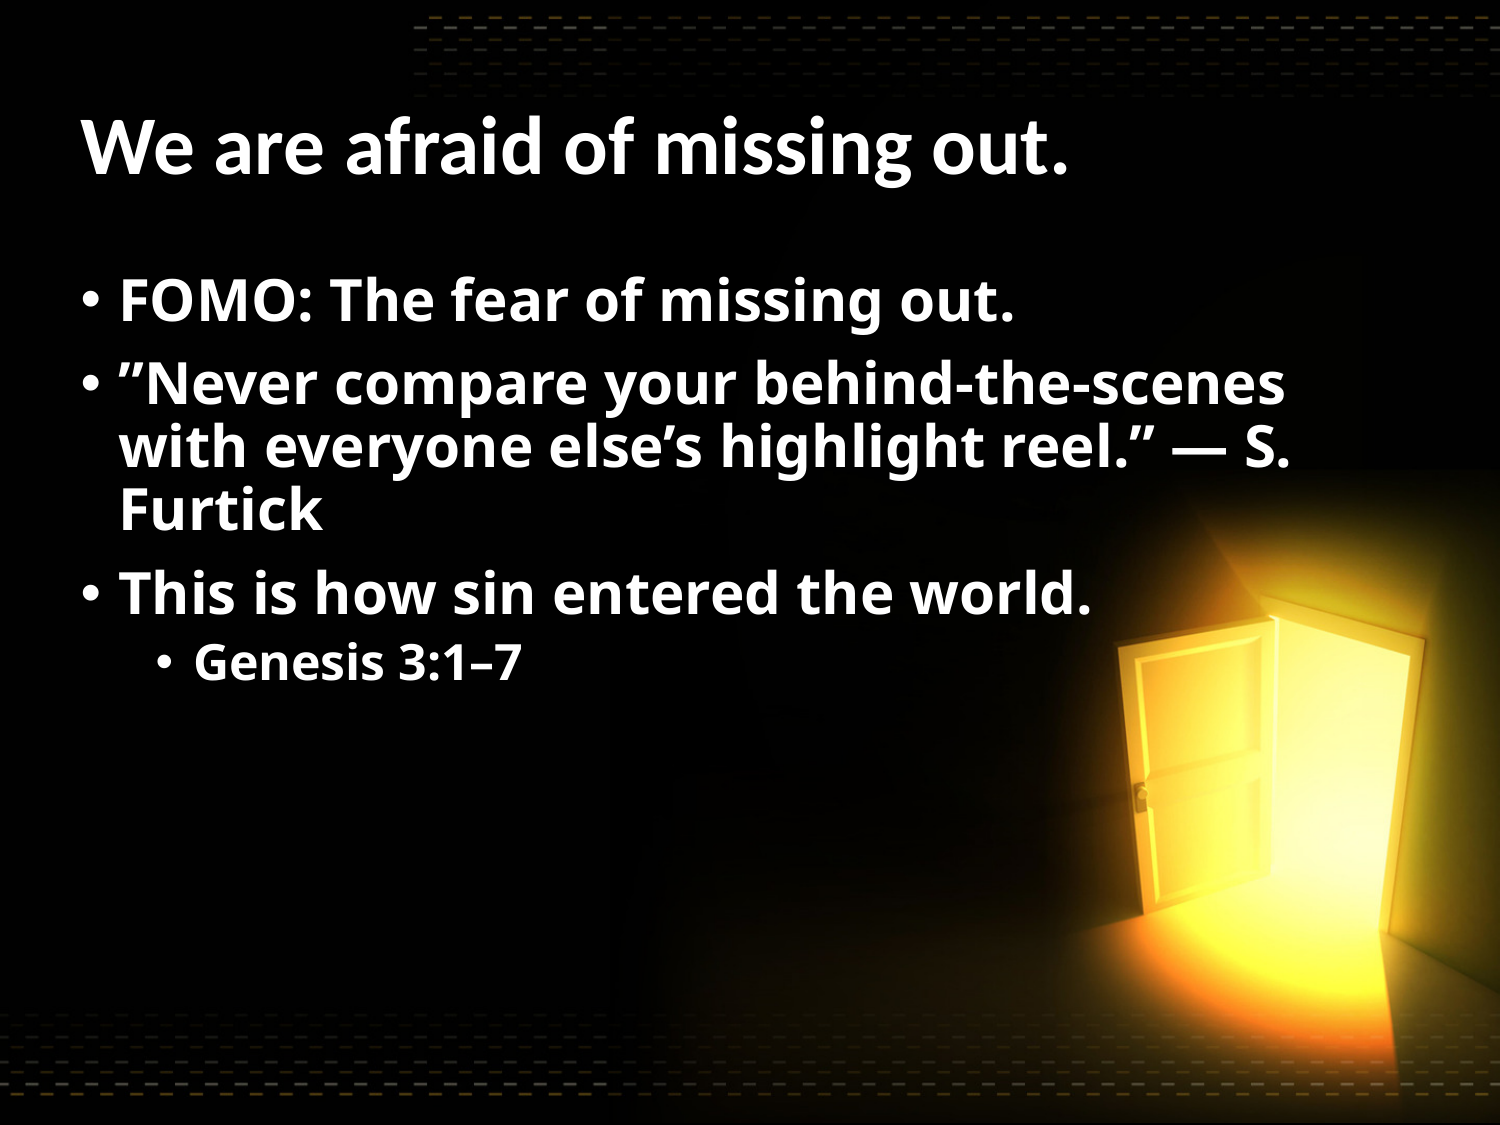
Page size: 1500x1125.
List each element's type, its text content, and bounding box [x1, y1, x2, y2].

title We are afraid of missing out. [65, 59, 1432, 236]
list FOMO: The fear of missing out. ”Never compare your behind-the-scenes with everyone else’s highlight reel.” — S. Furtick This is how sin entered the world. Genesis 3:1–7 [65, 263, 1432, 978]
picture [0, 0, 1500, 1123]
